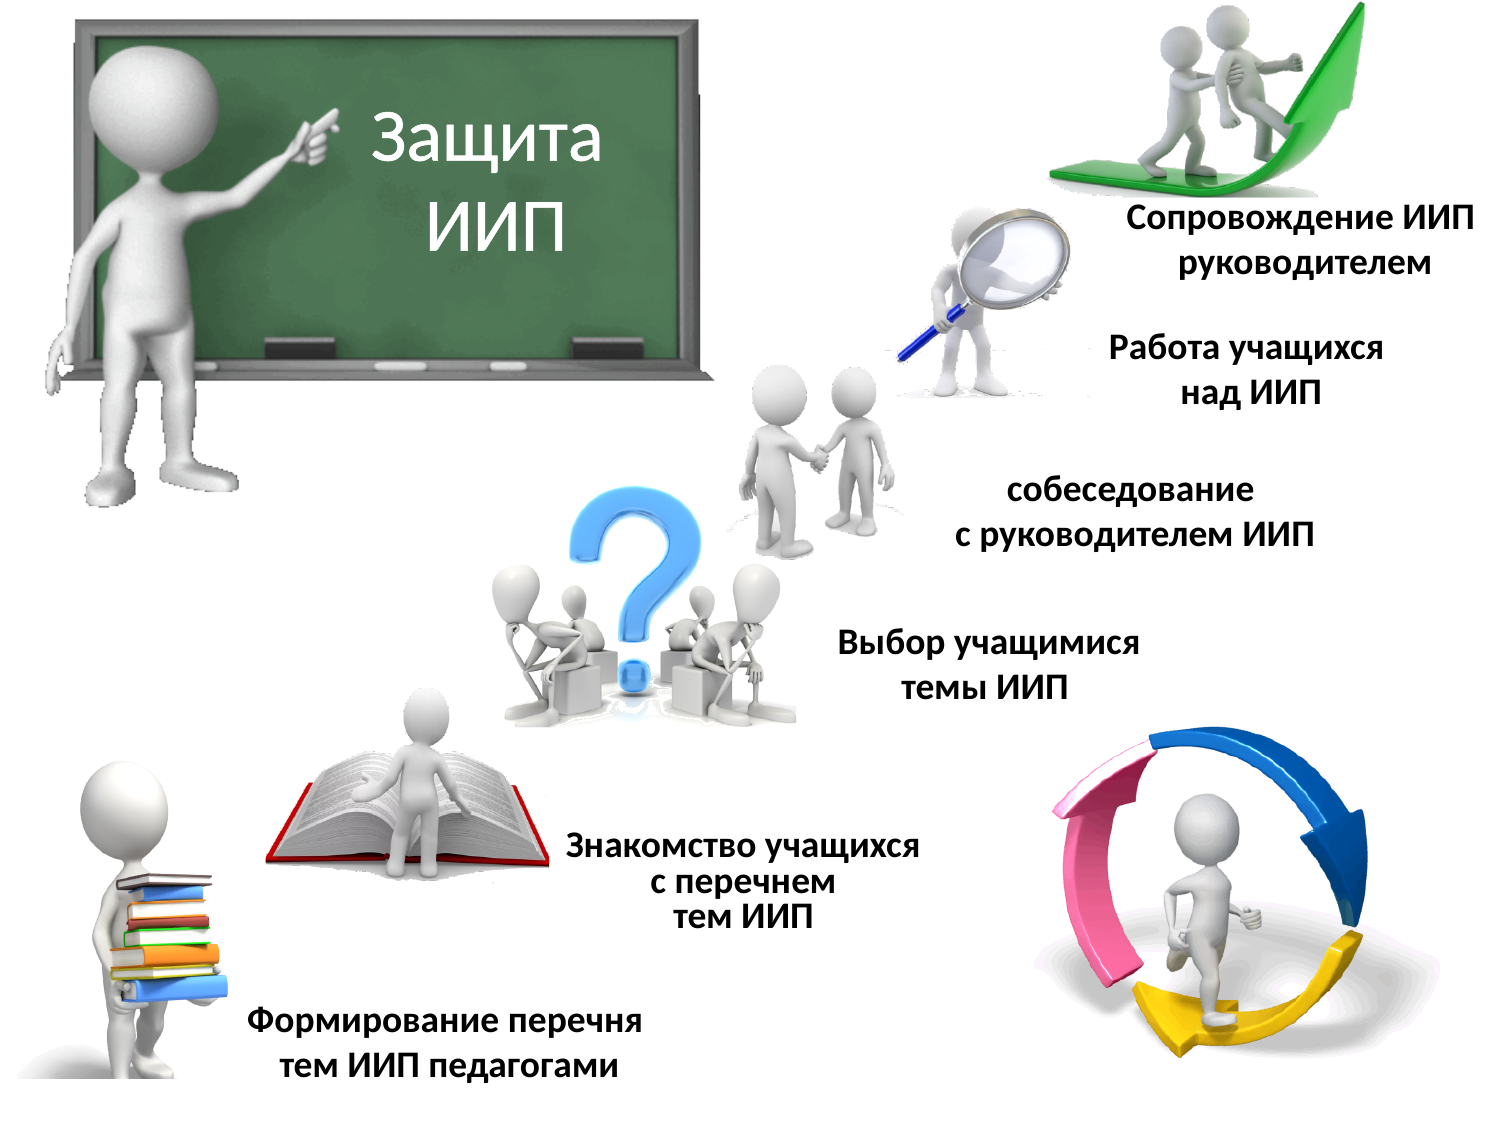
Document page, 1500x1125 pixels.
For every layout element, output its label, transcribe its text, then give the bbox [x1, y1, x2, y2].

text_box Работа учащихся над ИИП [1094, 314, 1409, 420]
text_box Выбор учащимися темы ИИП [822, 609, 1156, 715]
text_box собеседование с руководителем ИИП [940, 456, 1330, 561]
picture [1009, 712, 1469, 1125]
picture [0, 0, 1365, 885]
picture [0, 751, 260, 1079]
text_box Сопровождение ИИП руководителем [1146, 184, 1499, 290]
text_box Формирование перечня тем ИИП педагогами [232, 987, 667, 1093]
text_box Знакомство учащихся с перечнем тем ИИП [551, 822, 945, 944]
